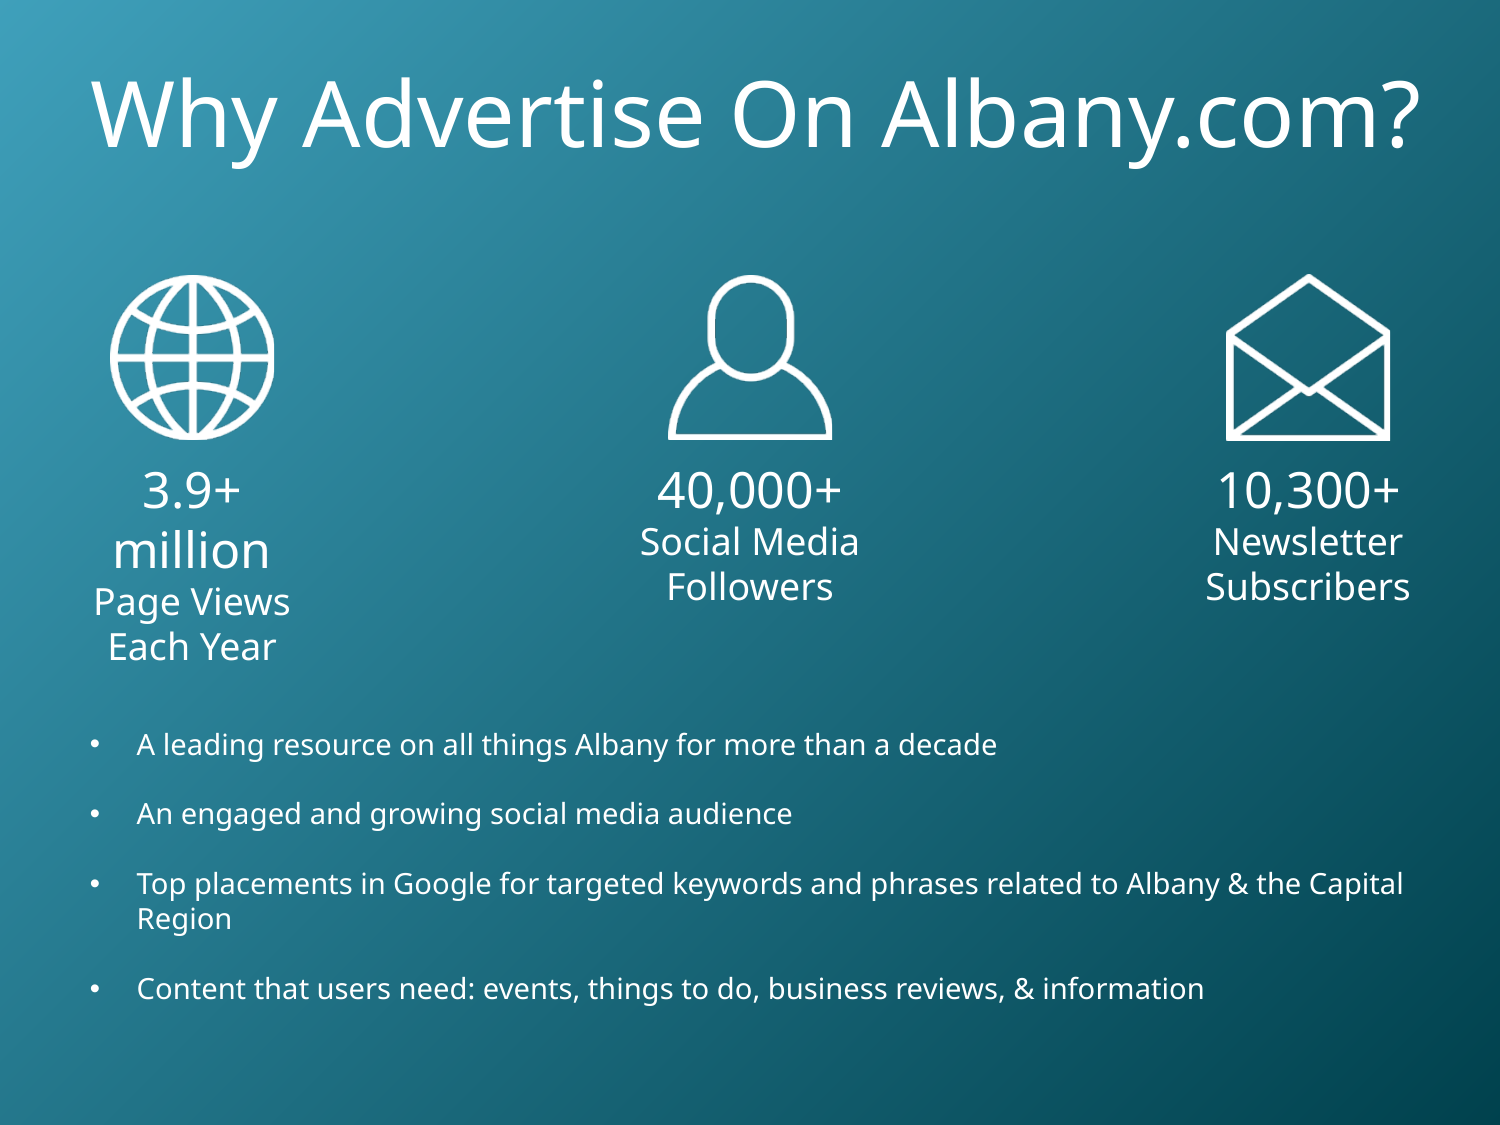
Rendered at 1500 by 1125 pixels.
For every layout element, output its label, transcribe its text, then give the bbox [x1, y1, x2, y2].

text_box A leading resource on all things Albany for more than a decade An engaged and growing social media audience Top placements in Google for targeted keywords and phrases related to Albany & the Capital Region Content that users need: events, things to do, business reviews, & information [74, 718, 1425, 1013]
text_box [45, 275, 339, 679]
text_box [1161, 274, 1455, 618]
title Why Advertise On Albany.com? [75, 22, 1500, 198]
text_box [603, 275, 897, 618]
